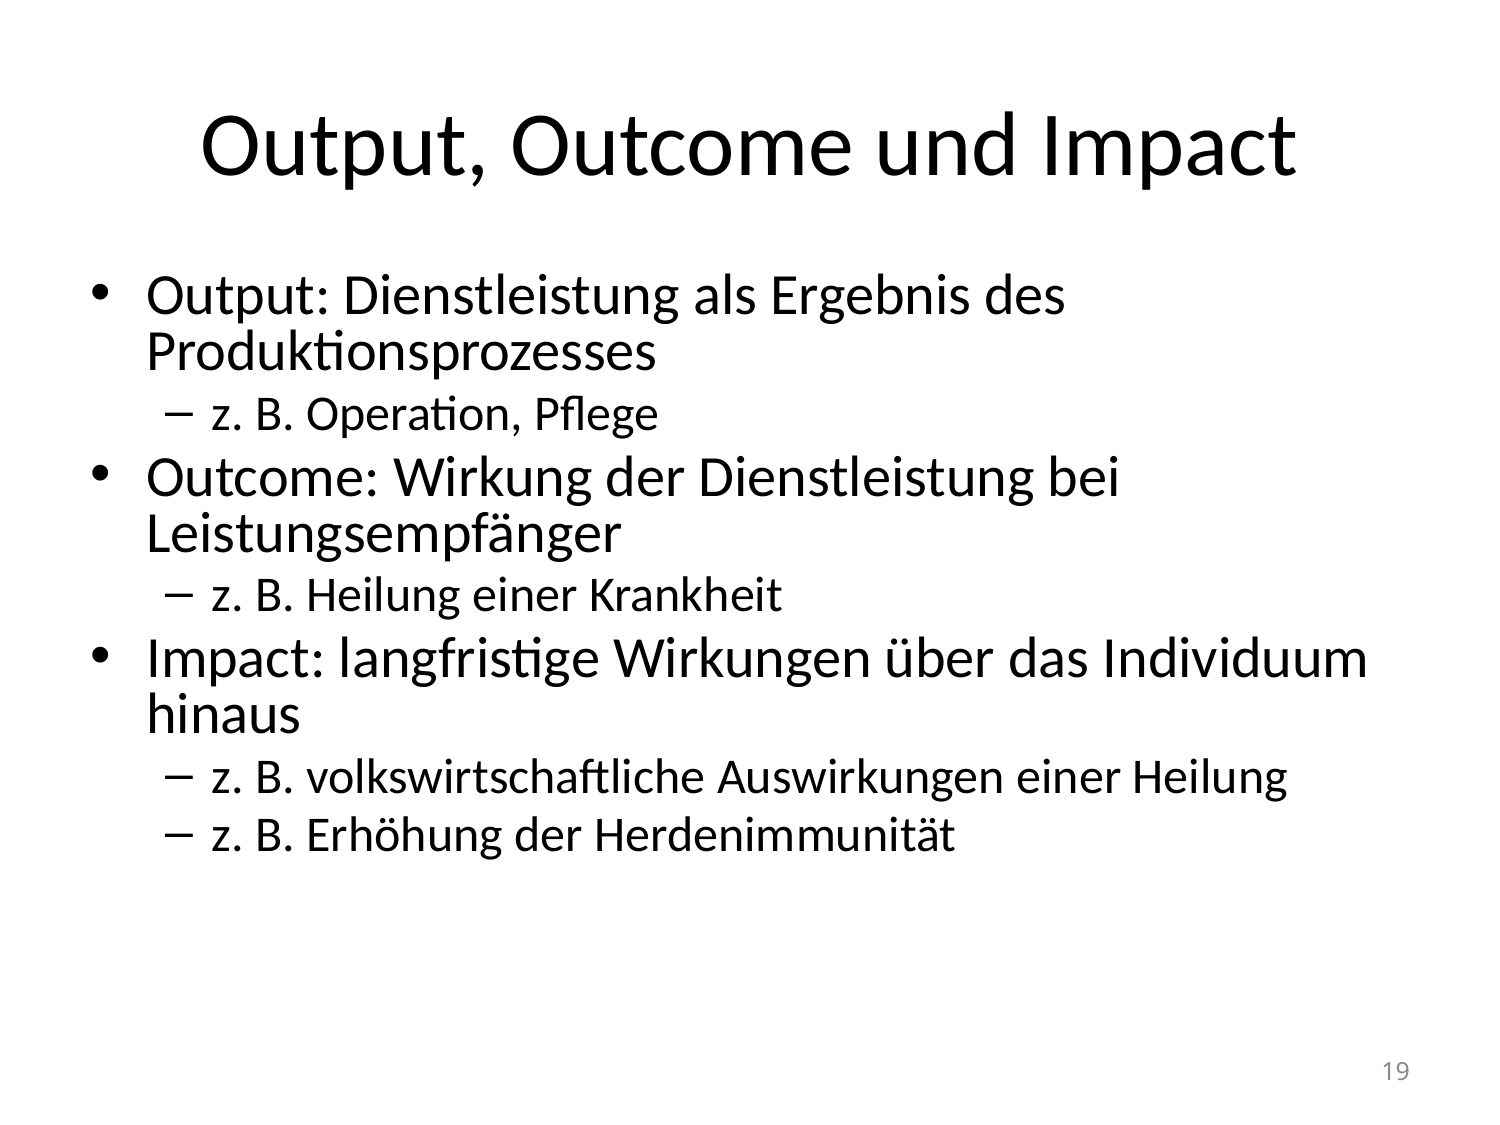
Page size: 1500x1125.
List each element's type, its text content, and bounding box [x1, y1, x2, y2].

title Output, Outcome und Impact [75, 45, 1425, 233]
list Output: Dienstleistung als Ergebnis des Produktionsprozesses z. B. Operation, Pflege Outcome: Wirkung der Dienstleistung bei Leistungsempfänger z. B. Heilung einer Krankheit Impact: langfristige Wirkungen über das Individuum hinaus z. B. volkswirtschaftliche Auswirkungen einer Heilung z. B. Erhöhung der Herdenimmunität [75, 262, 1425, 1005]
slide_number 19 [1074, 1042, 1425, 1103]
